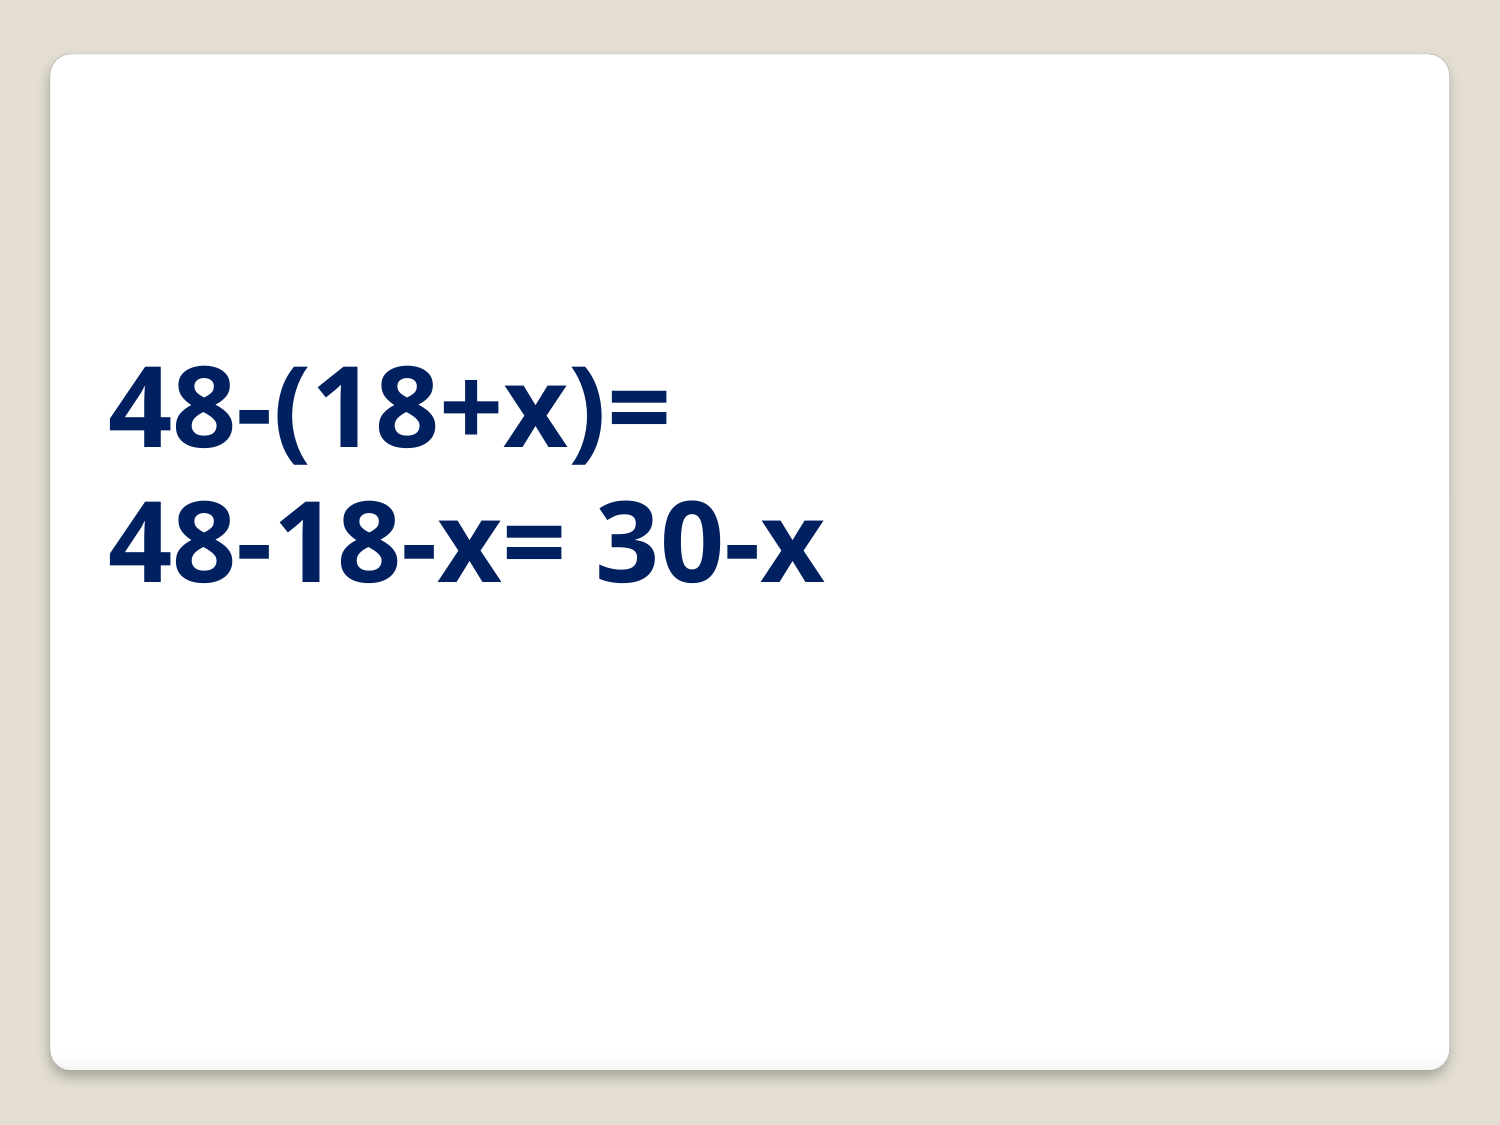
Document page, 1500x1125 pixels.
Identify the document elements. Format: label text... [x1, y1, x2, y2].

text_box 48-(18+x)= 48-18-x= 30-x [93, 328, 1430, 613]
